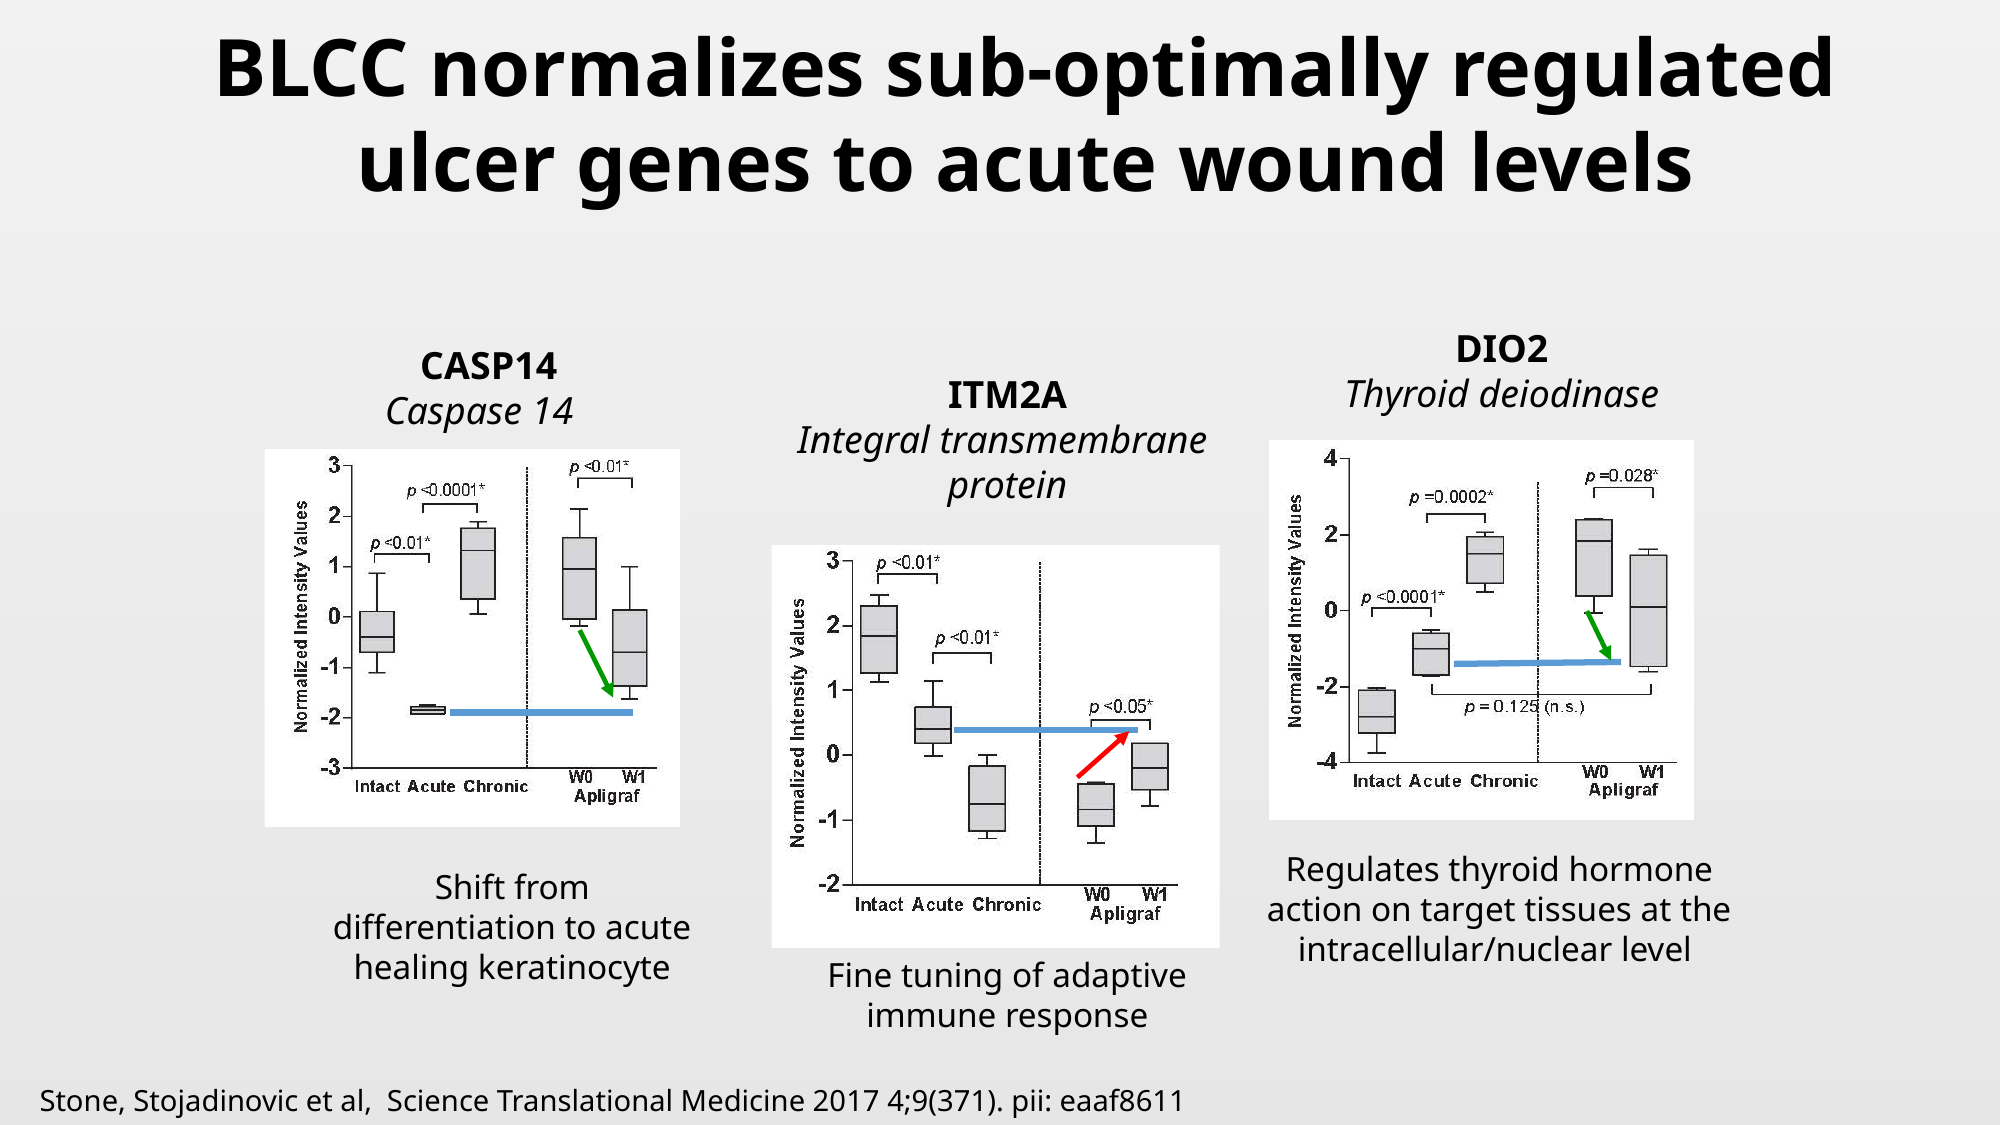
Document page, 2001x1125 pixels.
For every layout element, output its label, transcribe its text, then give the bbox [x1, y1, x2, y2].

text_box Shift from differentiation to acute healing keratinocyte [310, 858, 715, 994]
text_box Regulates thyroid hormone action on target tissues at the intracellular/nuclear level [1225, 841, 1774, 976]
text_box DIO2 Thyroid deiodinase [1145, 317, 1858, 423]
picture [771, 545, 1220, 948]
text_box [1587, 611, 1612, 661]
text_box Fine tuning of adaptive immune response [805, 948, 1210, 1042]
picture [1269, 440, 1695, 820]
text_box BLCC normalizes sub-optimally regulated ulcer genes to acute wound levels [193, 9, 1858, 215]
text_box ITM2A Integral transmembrane protein [651, 363, 1364, 513]
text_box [1077, 731, 1130, 778]
text_box Stone, Stojadinovic et al, Science Translational Medicine 2017 4;9(371). pii: eaaf8611 [24, 1074, 1202, 1125]
picture [264, 449, 681, 827]
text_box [579, 630, 614, 698]
text_box CASP14 Caspase 14 [132, 334, 846, 440]
